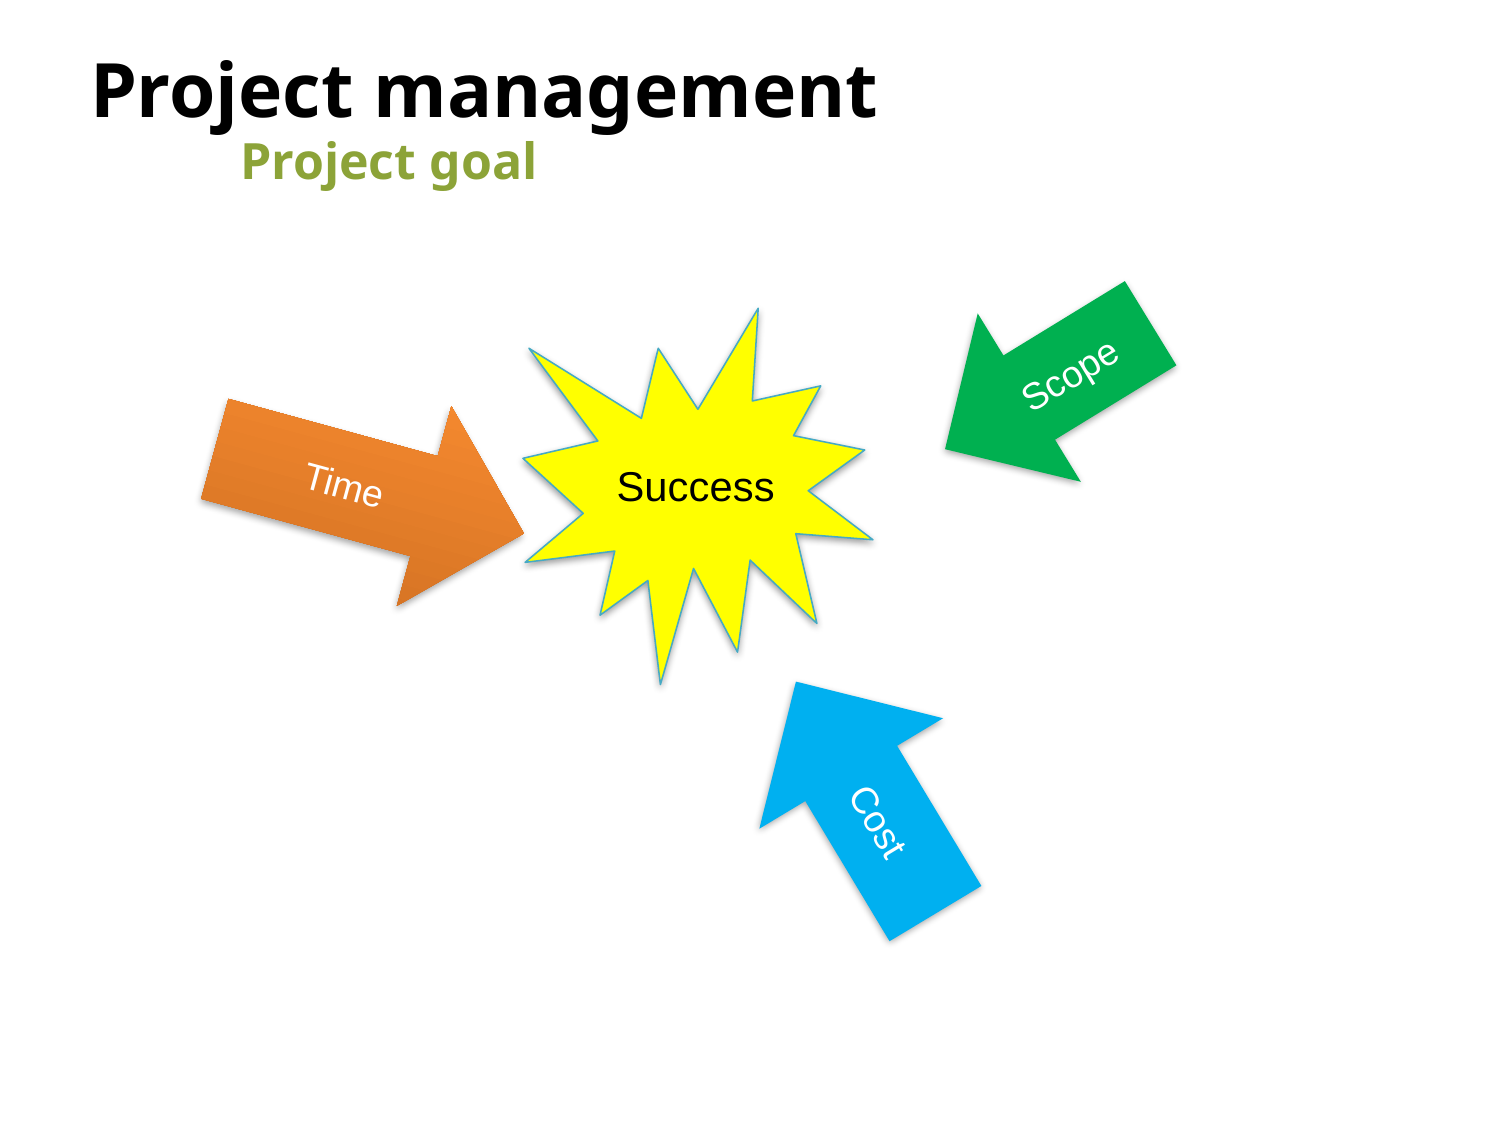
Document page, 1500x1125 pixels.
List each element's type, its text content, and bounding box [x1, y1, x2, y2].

text_box Project goal [74, 120, 1425, 200]
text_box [208, 287, 1169, 934]
text_box [99, 249, 1450, 1030]
title Project management [75, 24, 1425, 120]
text_box [74, 224, 1425, 1005]
